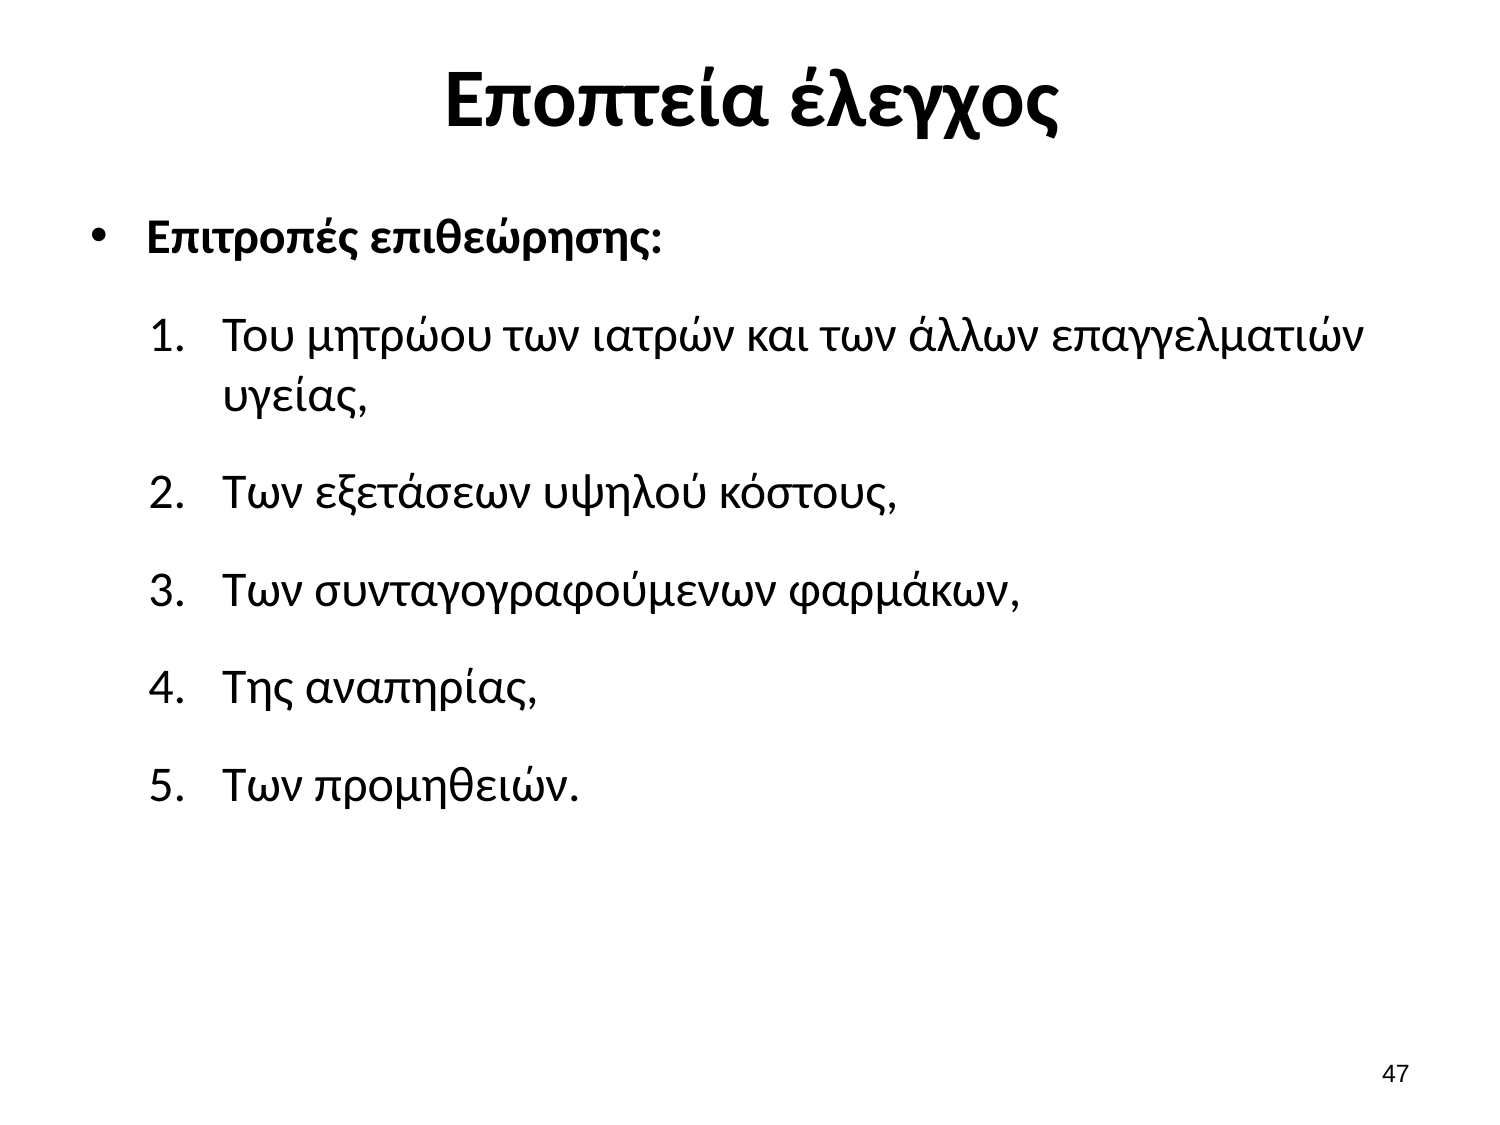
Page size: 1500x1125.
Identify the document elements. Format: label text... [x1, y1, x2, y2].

slide_number 46 [1074, 1042, 1425, 1103]
title Εποπτεία έλεγχος [76, 19, 1427, 169]
list Επιτροπές επιθεώρησης: Του μητρώου των ιατρών και των άλλων επαγγελματιών υγείας, Των εξετάσεων υψηλού κόστους, Των συνταγογραφούμενων φαρμάκων, Της αναπηρίας, Των προμηθειών. [75, 196, 1425, 1024]
